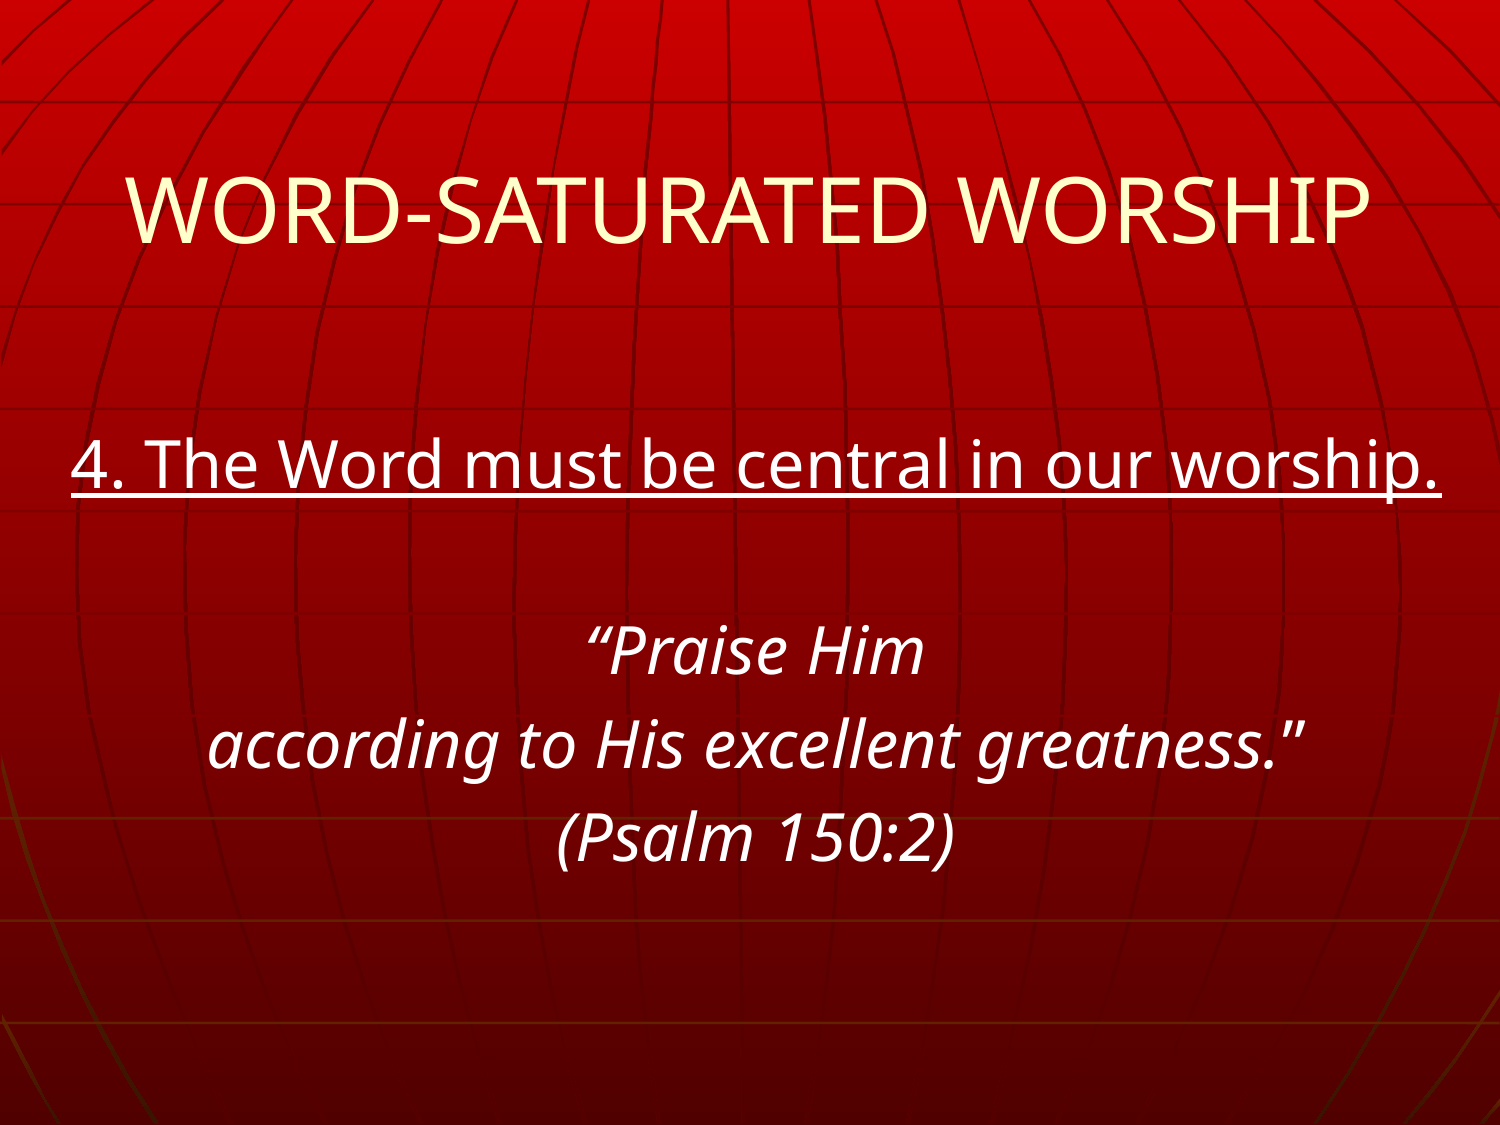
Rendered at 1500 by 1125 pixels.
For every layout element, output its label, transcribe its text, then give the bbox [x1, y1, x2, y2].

title WORD-SATURATED WORSHIP [74, 113, 1426, 301]
list 4. The Word must be central in our worship. “Praise Him according to His excellent greatness.” (Psalm 150:2) [37, 324, 1476, 1001]
